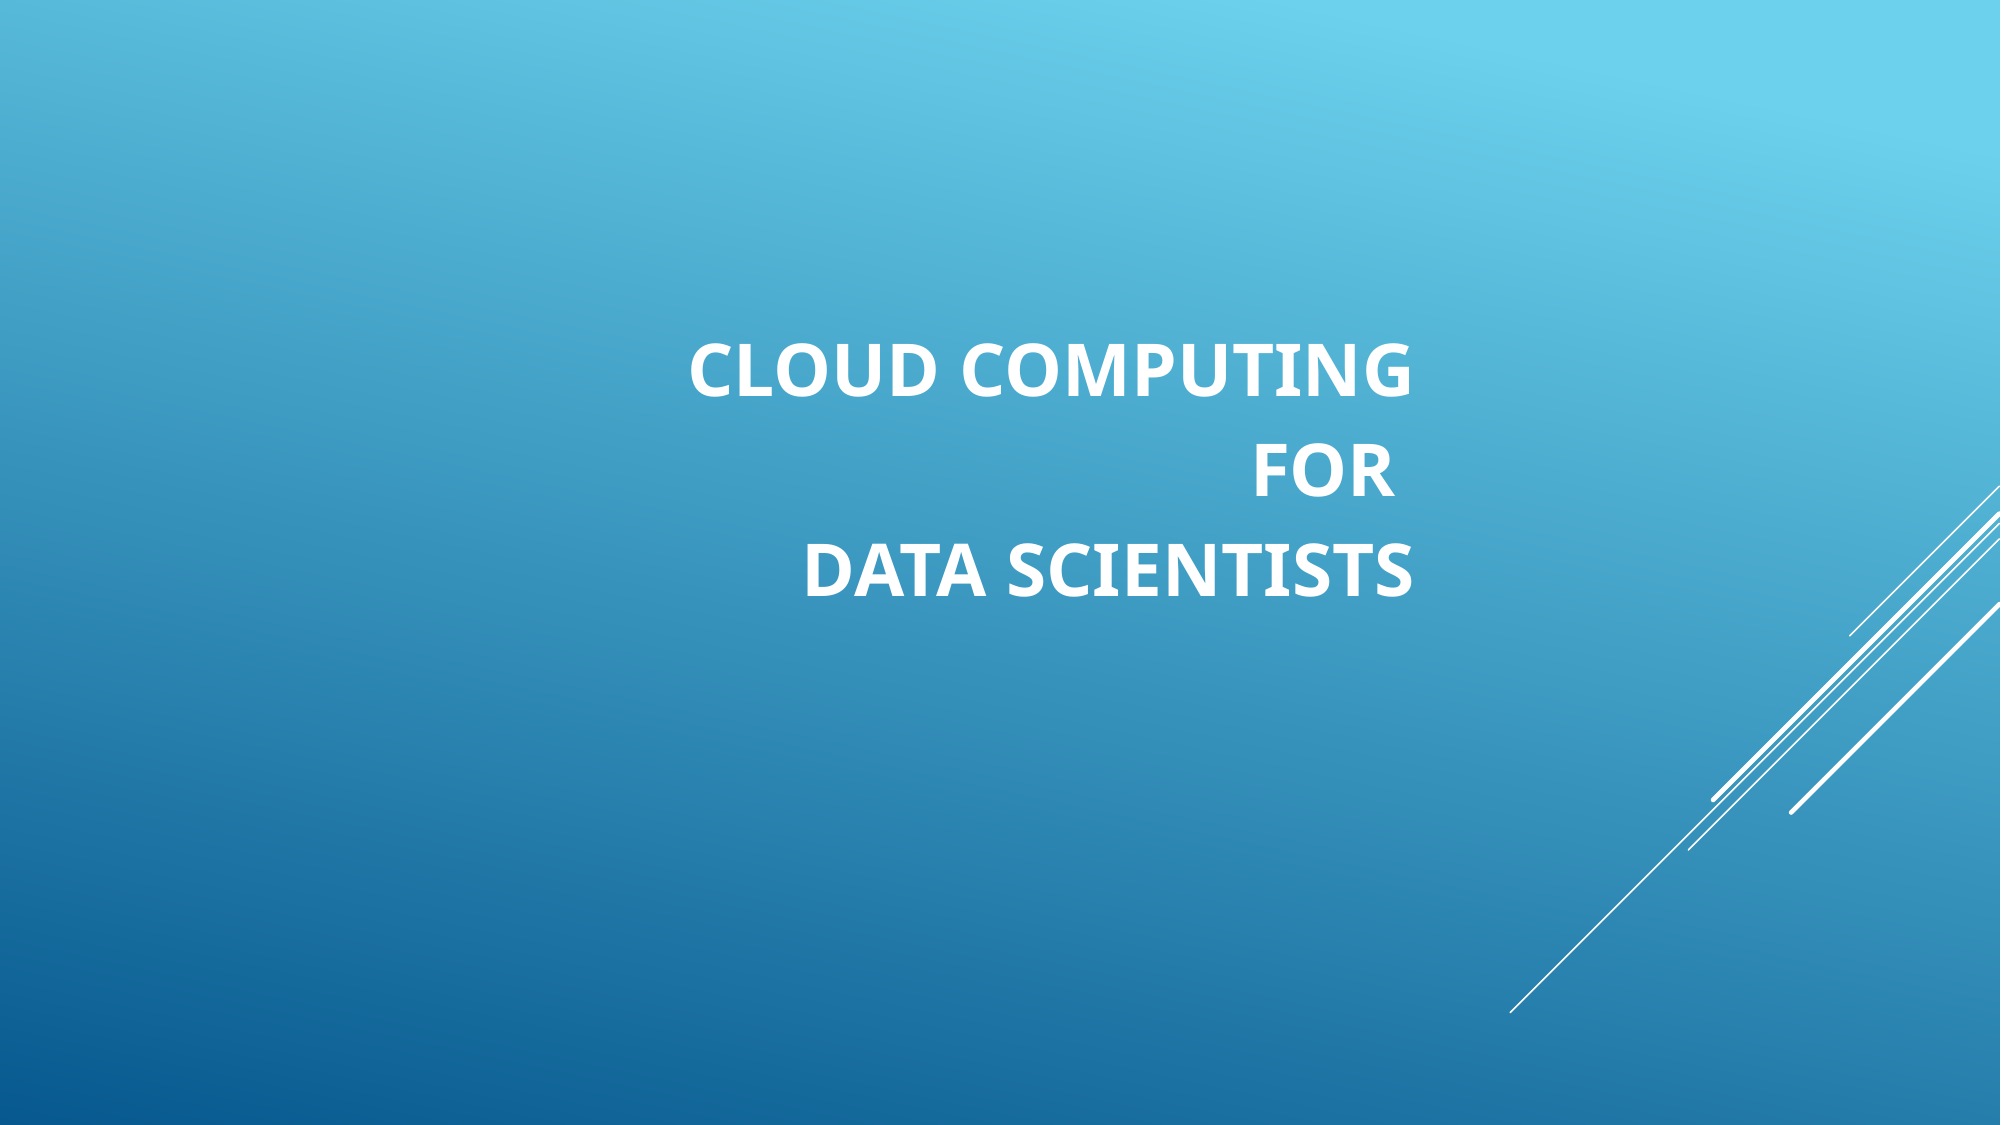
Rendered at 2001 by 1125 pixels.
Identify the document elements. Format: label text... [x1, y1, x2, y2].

text_box Cloud computing for Data Scientists [236, 258, 1431, 676]
